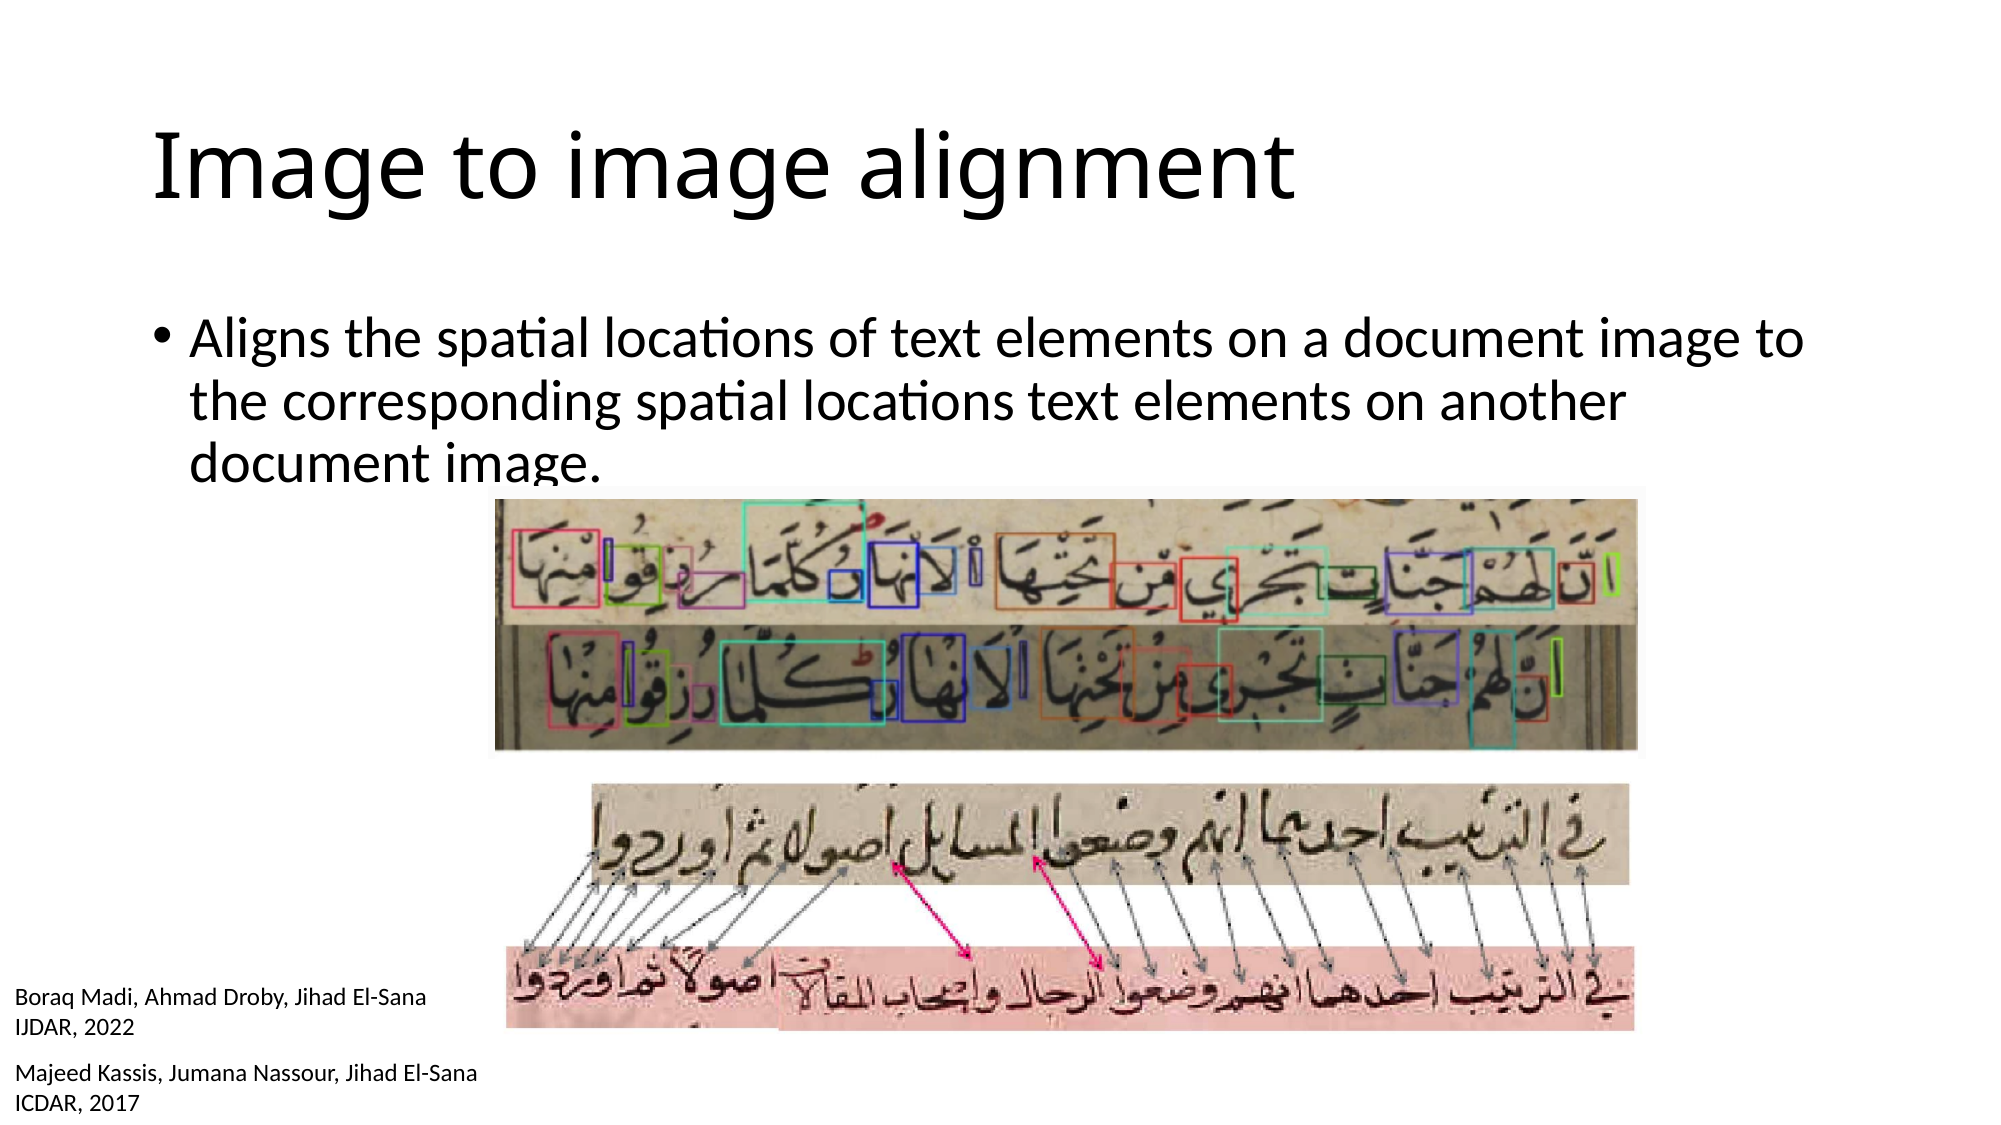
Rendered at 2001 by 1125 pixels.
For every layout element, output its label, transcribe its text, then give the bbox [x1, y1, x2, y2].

text_box Majeed Kassis, Jumana Nassour, Jihad El-Sana ICDAR, 2017 [0, 1049, 516, 1124]
list Aligns the spatial locations of text elements on a document image to the corresponding spatial locations text elements on another document image. [137, 299, 1863, 517]
picture [488, 486, 1646, 759]
picture [488, 769, 1646, 1043]
text_box Boraq Madi, Ahmad Droby, Jihad El-Sana IJDAR, 2022 [0, 973, 450, 1049]
title Image to image alignment [137, 59, 1863, 278]
